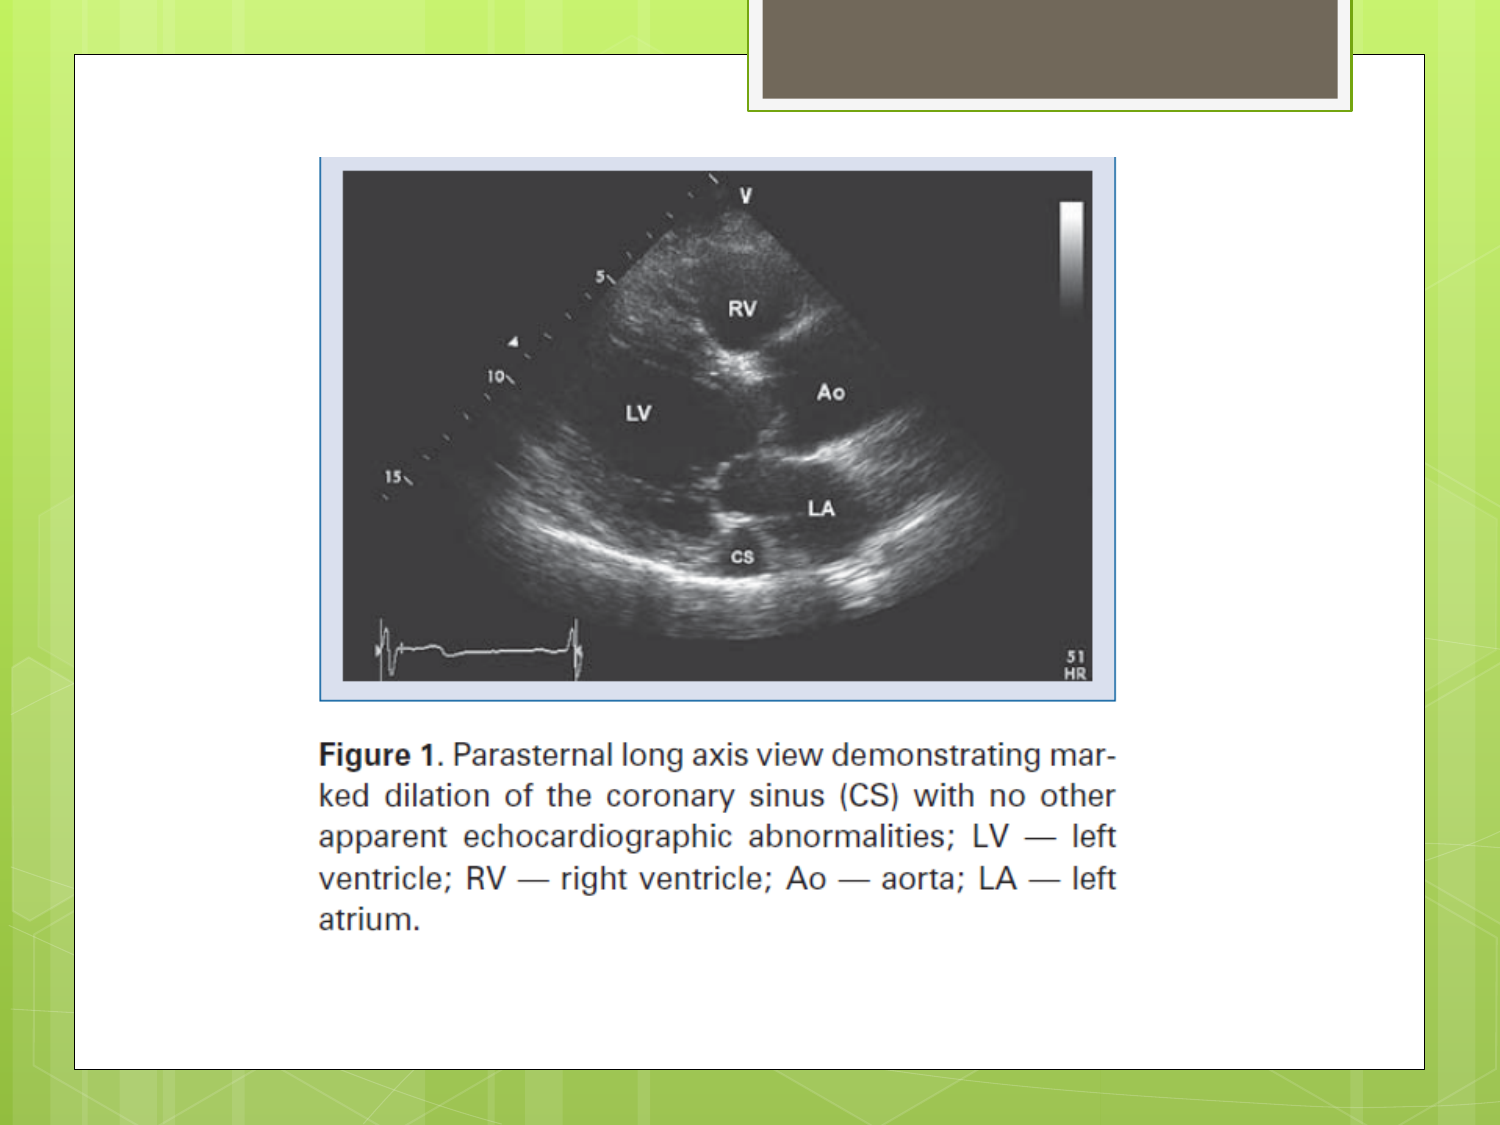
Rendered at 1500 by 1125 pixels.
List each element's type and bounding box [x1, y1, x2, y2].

picture [315, 157, 1185, 968]
